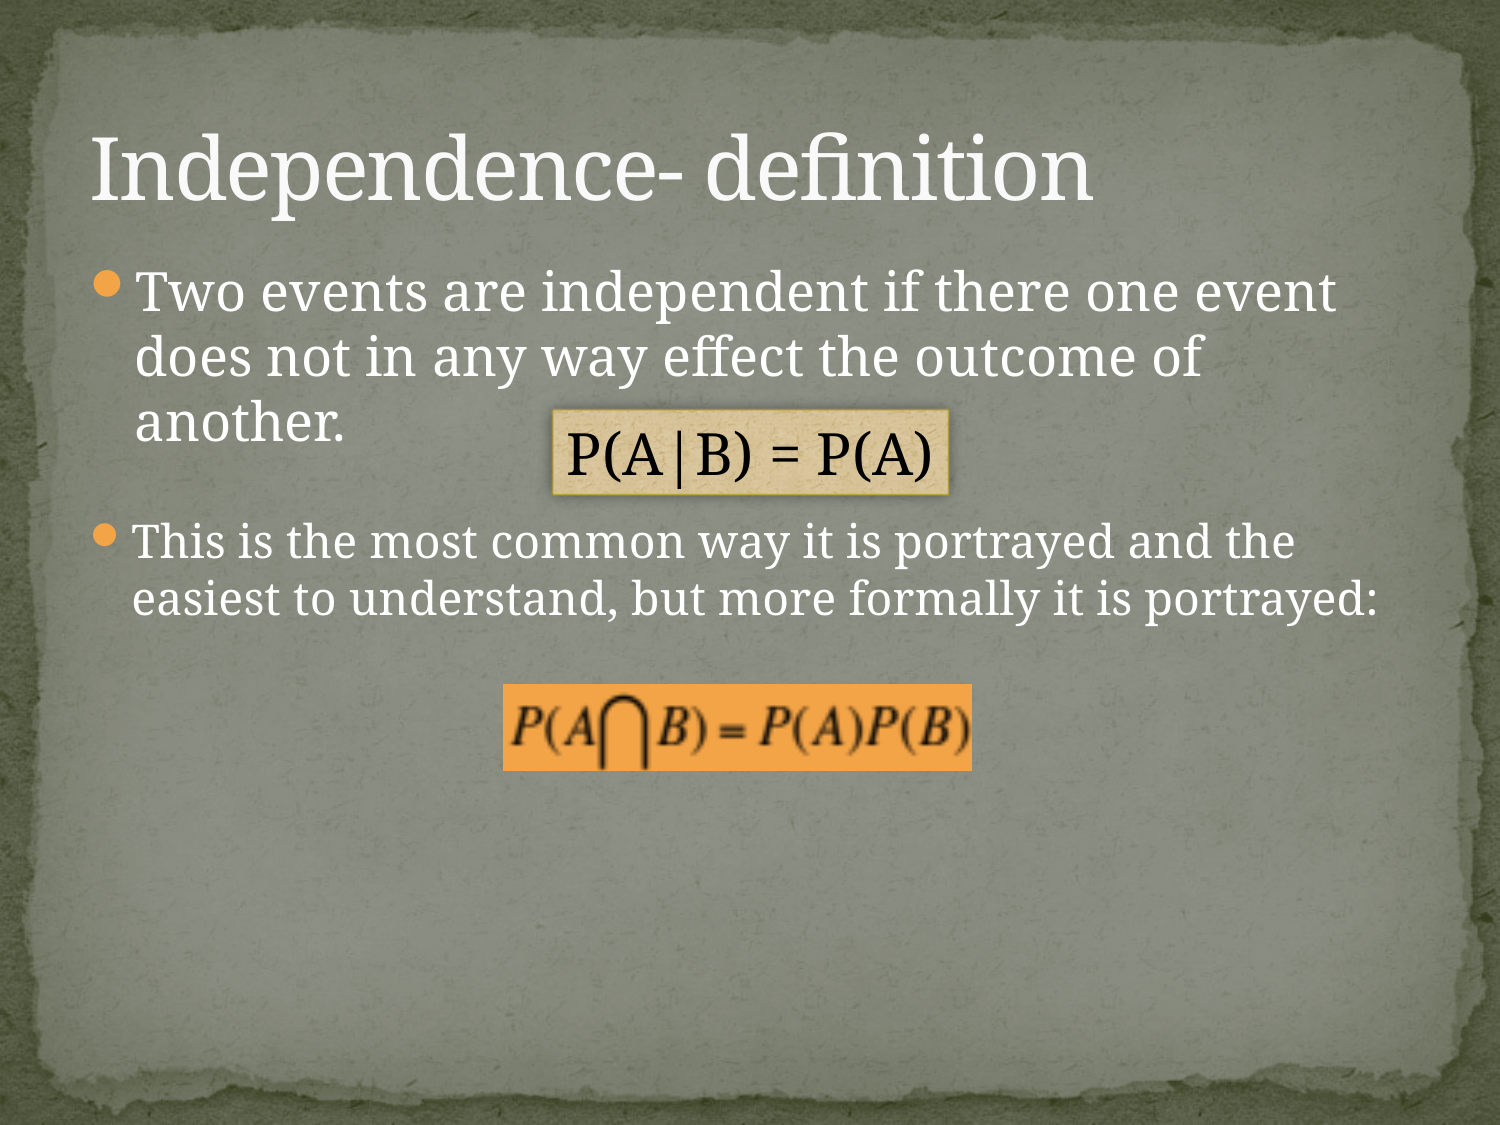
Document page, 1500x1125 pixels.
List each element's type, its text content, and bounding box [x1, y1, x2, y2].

text_box This is the most common way it is portrayed and the easiest to understand, but more formally it is portrayed: [74, 504, 1425, 665]
text_box P(A|B) = P(A) [554, 411, 947, 493]
list Two events are independent if there one event does not in any way effect the outcome of another. [75, 249, 1425, 410]
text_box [505, 685, 971, 769]
title Independence- definition [74, 24, 1425, 225]
